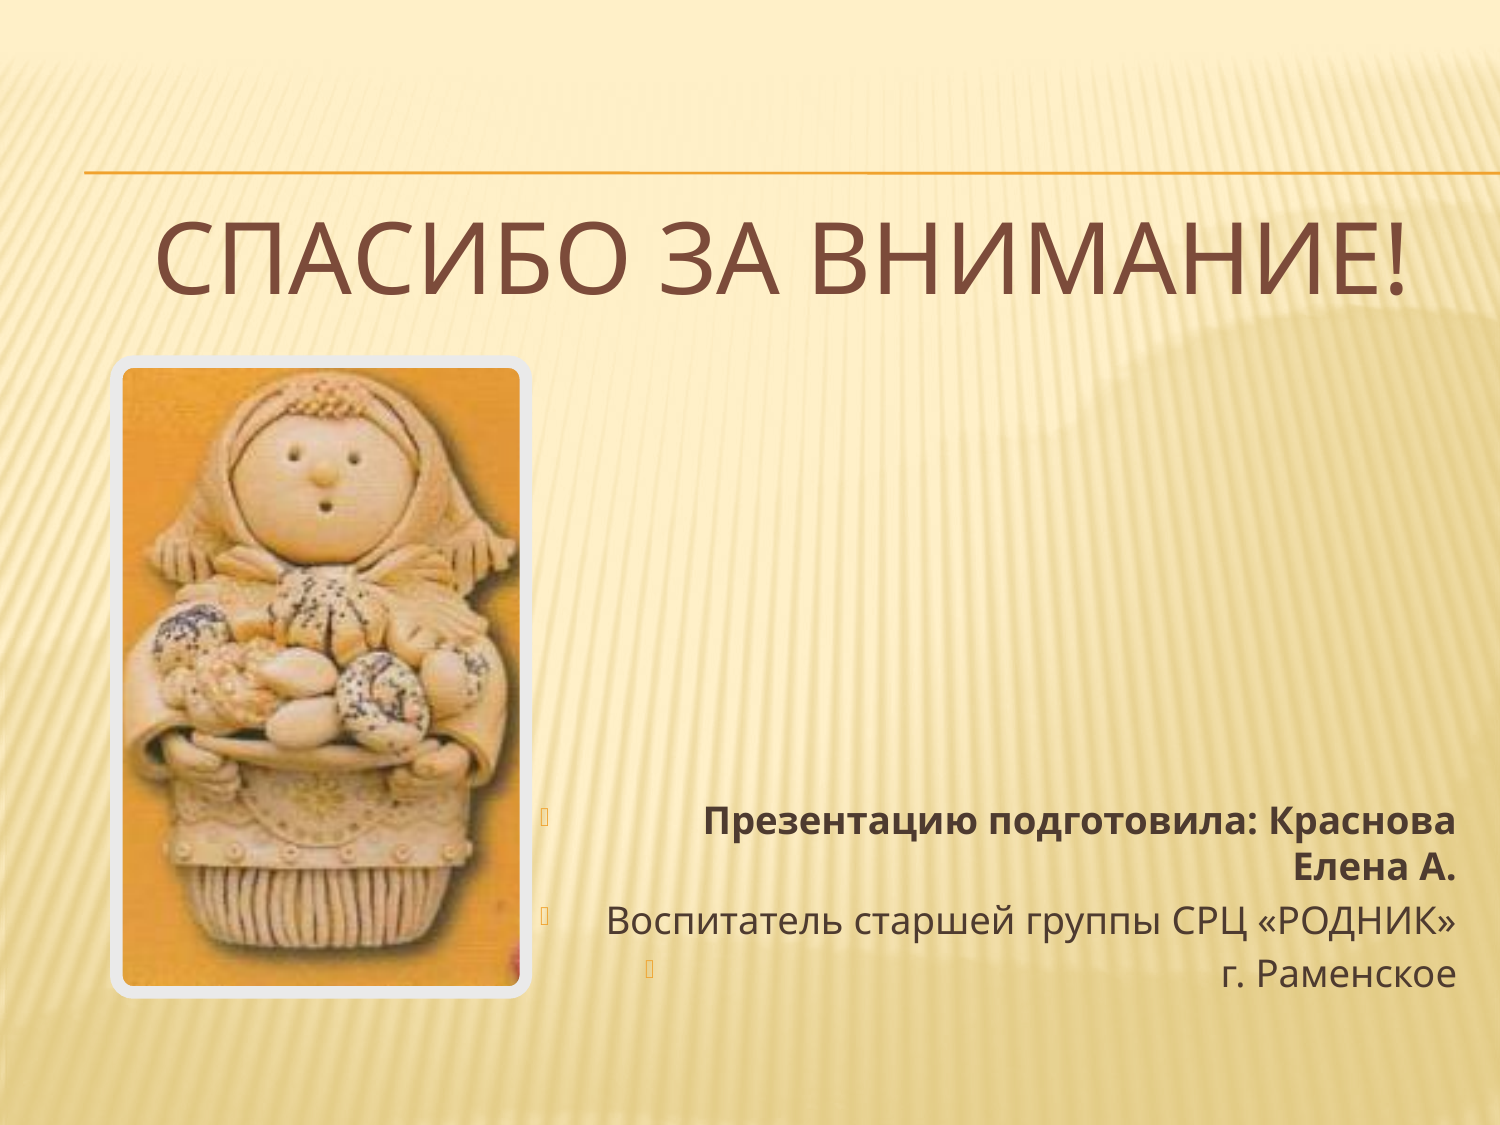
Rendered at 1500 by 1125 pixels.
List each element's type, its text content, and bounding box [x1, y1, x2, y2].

text_box Презентацию подготовила: Краснова Елена А. Воспитатель старшей группы СРЦ «РОДНИК» г. Раменское [525, 763, 1472, 1040]
title Спасибо за внимание! [69, 172, 1495, 337]
picture [116, 361, 527, 993]
